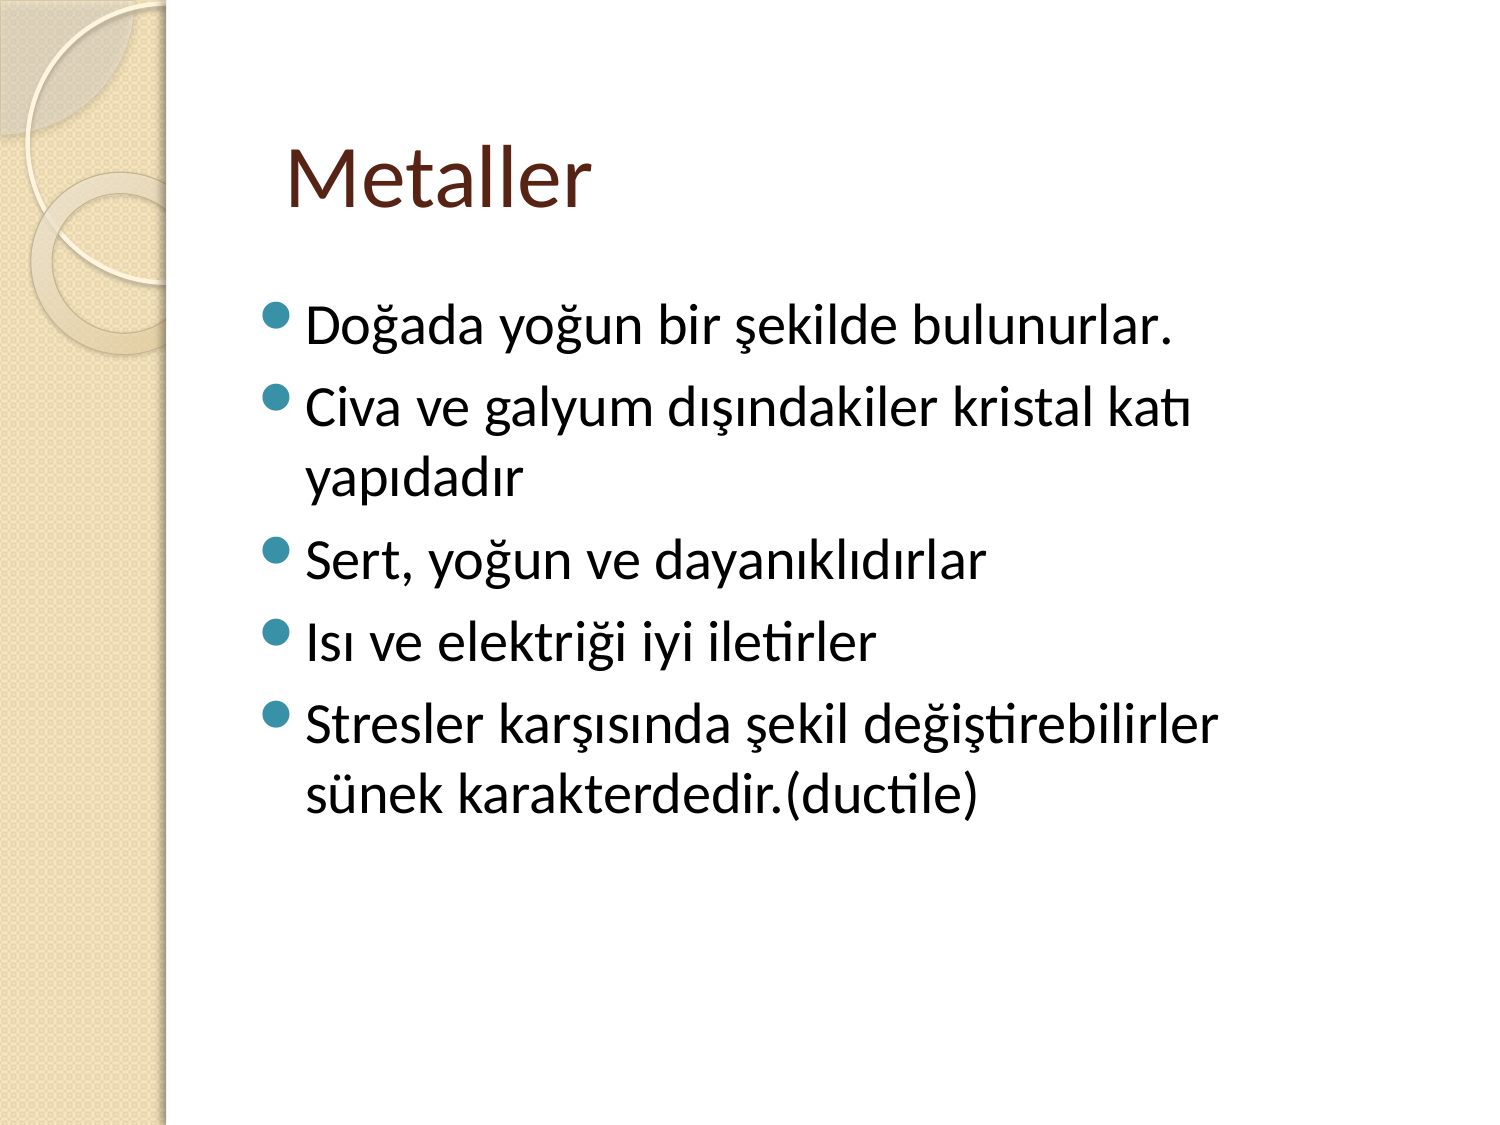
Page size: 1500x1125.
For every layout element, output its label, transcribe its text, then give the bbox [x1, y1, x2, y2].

list Doğada yoğun bir şekilde bulunurlar. Civa ve galyum dışındakiler kristal katı yapıdadır Sert, yoğun ve dayanıklıdırlar Isı ve elektriği iyi iletirler Stresler karşısında şekil değiştirebilirler sünek karakterdedir.(ductile) [230, 278, 1348, 1067]
title Metaller [270, 78, 1500, 266]
